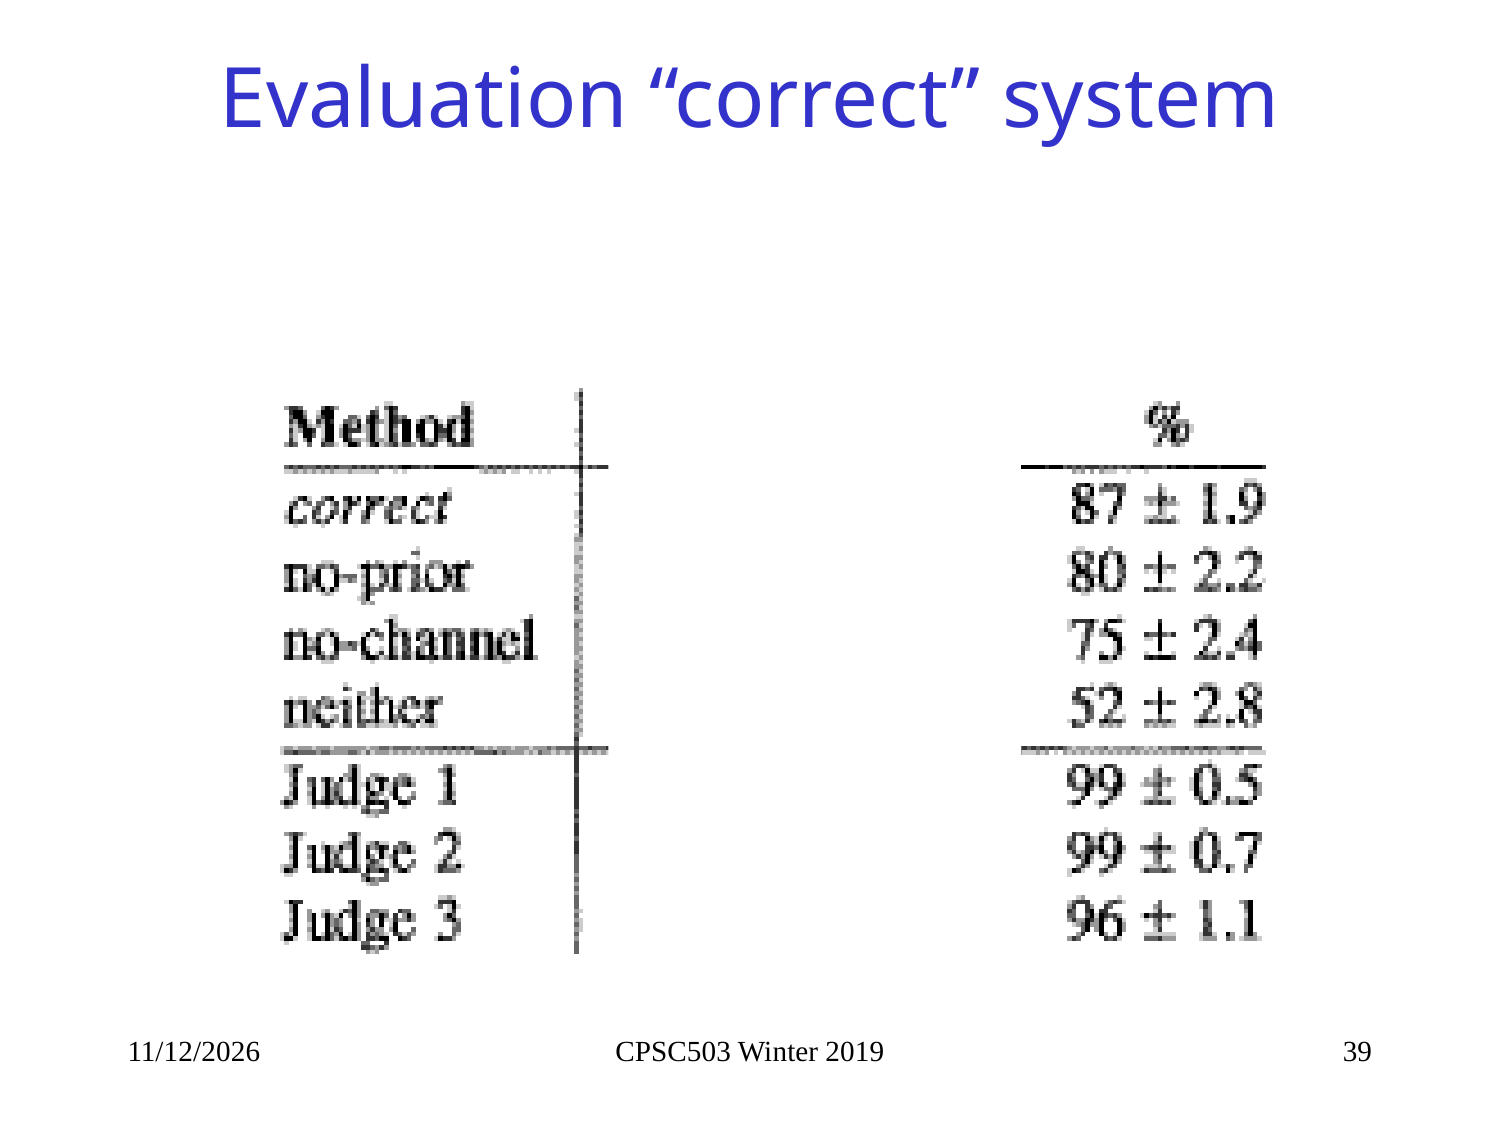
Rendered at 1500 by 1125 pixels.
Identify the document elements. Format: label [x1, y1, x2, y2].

slide_number [112, 1024, 426, 1101]
slide_number [1074, 1024, 1388, 1101]
title [112, 0, 1388, 188]
picture [208, 361, 1372, 1000]
footer [512, 1024, 988, 1101]
